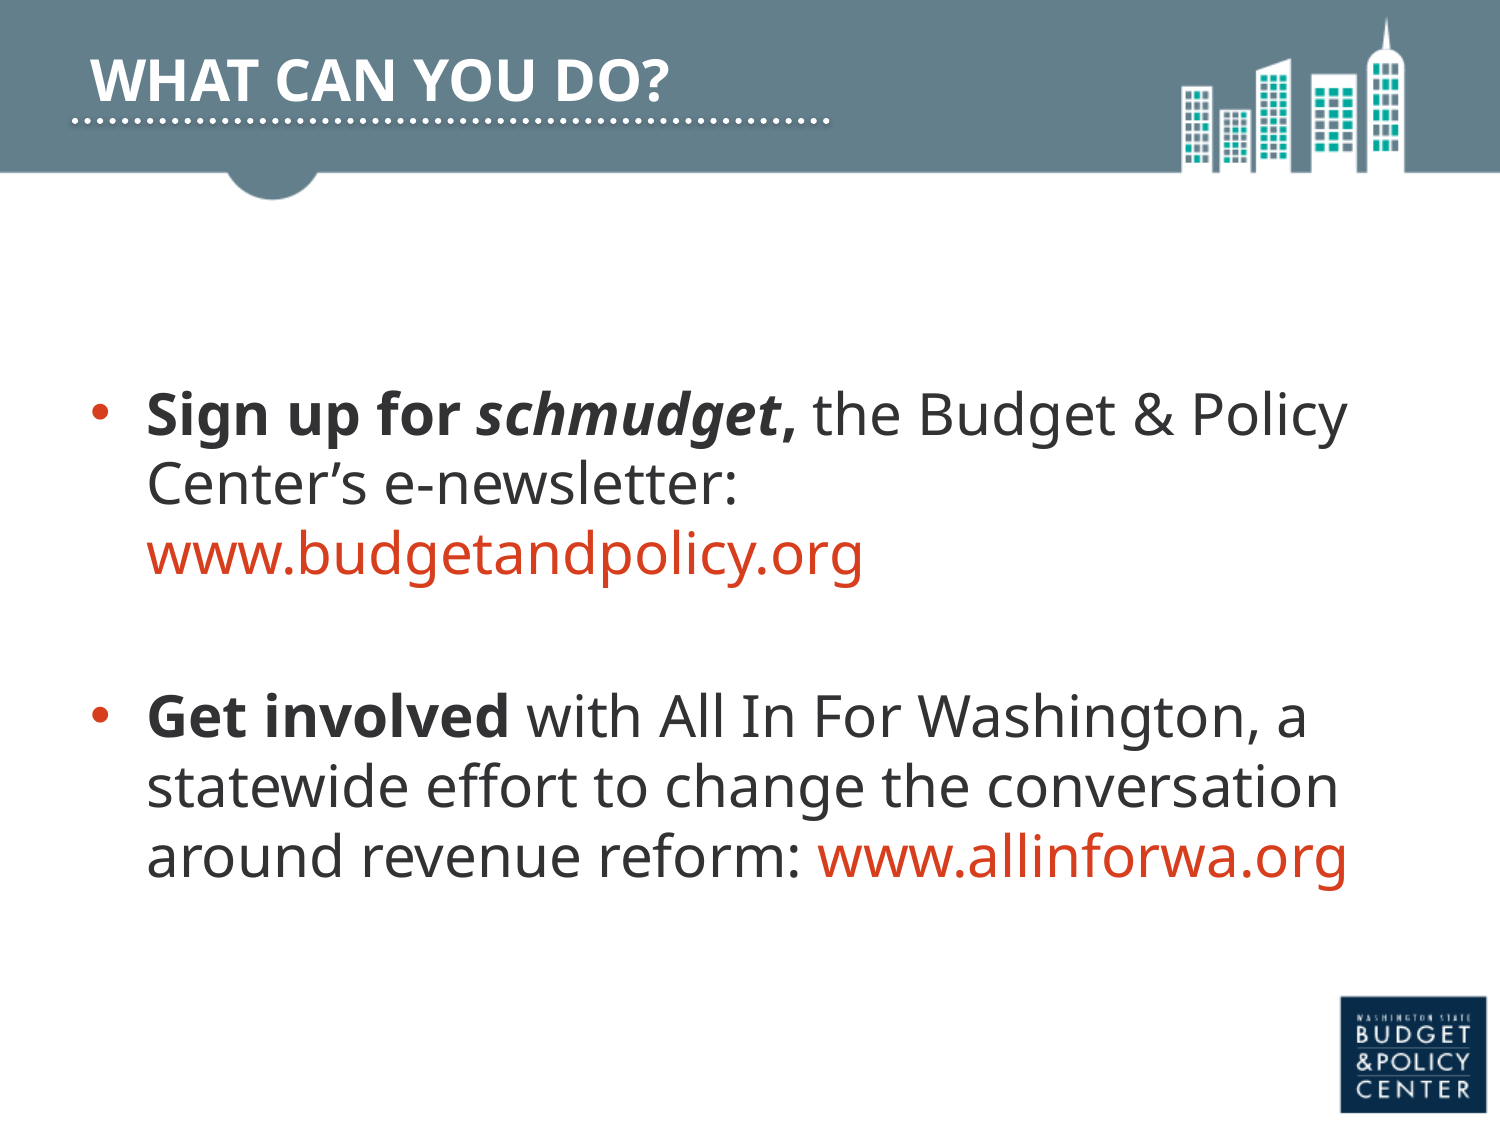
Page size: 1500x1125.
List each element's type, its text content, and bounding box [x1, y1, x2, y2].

picture [0, 0, 1500, 1125]
list Sign up for schmudget, the Budget & Policy Center’s e-newsletter: www.budgetandpolicy.org Get involved with All In For Washington, a statewide effort to change the conversation around revenue reform: www.allinforwa.org [75, 369, 1425, 1000]
title WHAT CAN YOU DO? [75, 35, 1425, 121]
